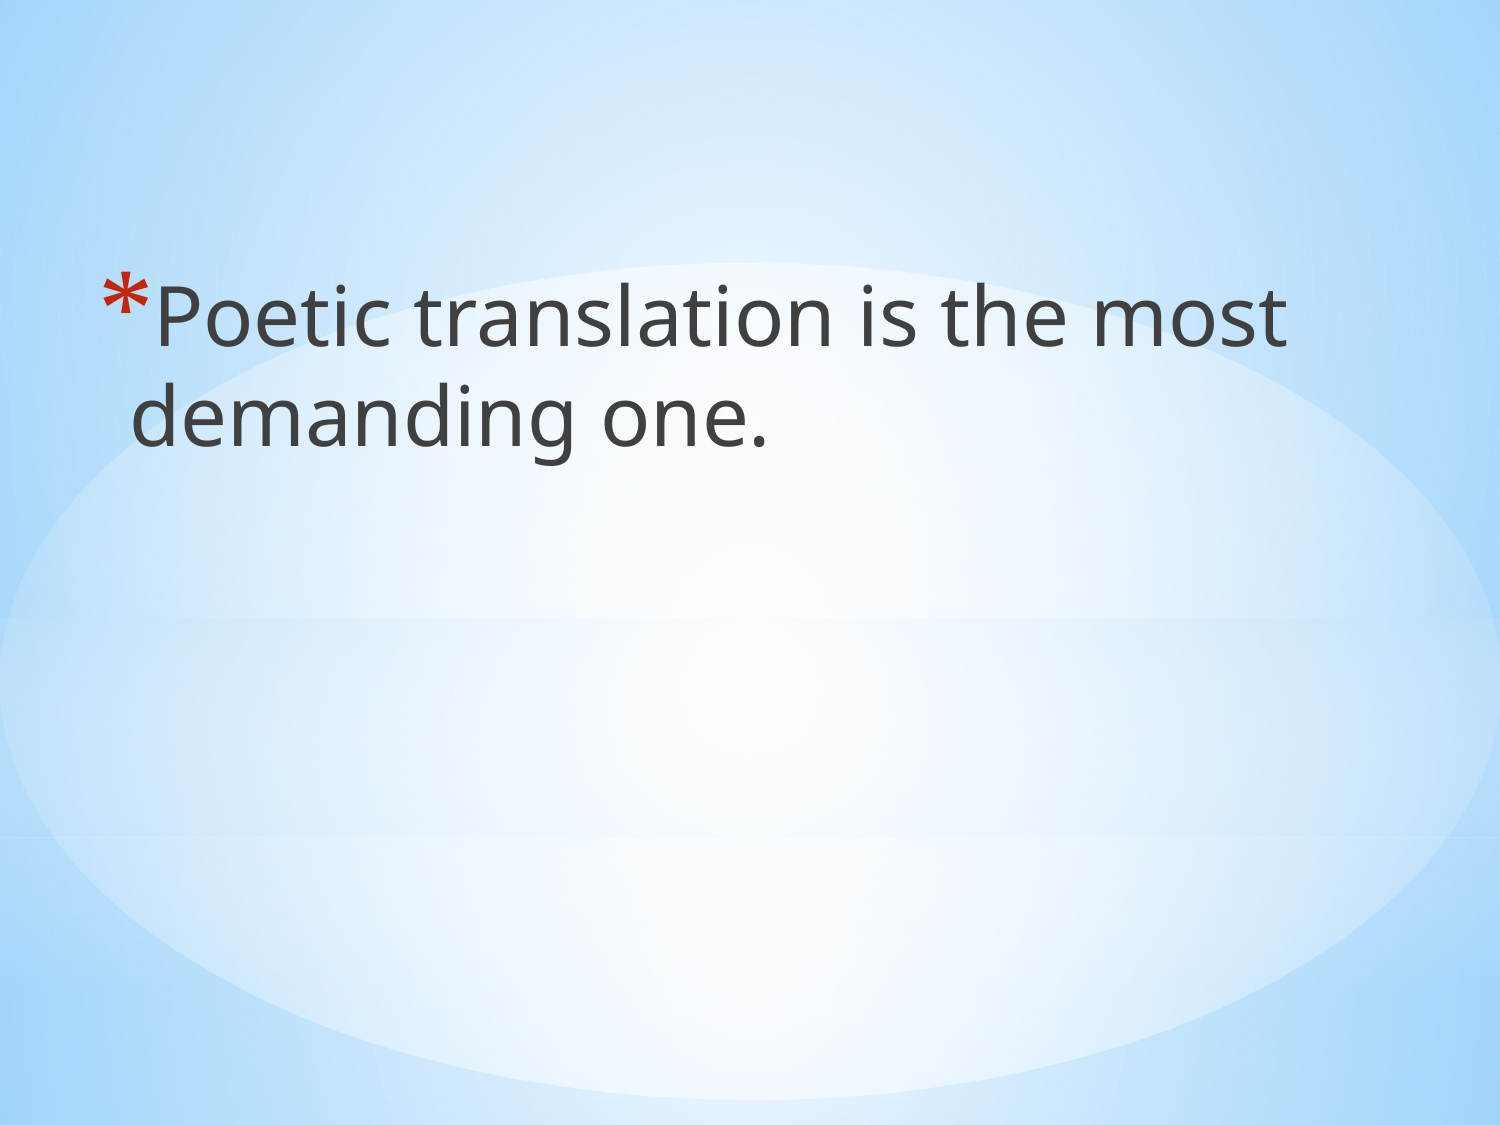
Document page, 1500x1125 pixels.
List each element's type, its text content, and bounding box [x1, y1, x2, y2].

list Poetic translation is the most demanding one. [76, 255, 1376, 826]
